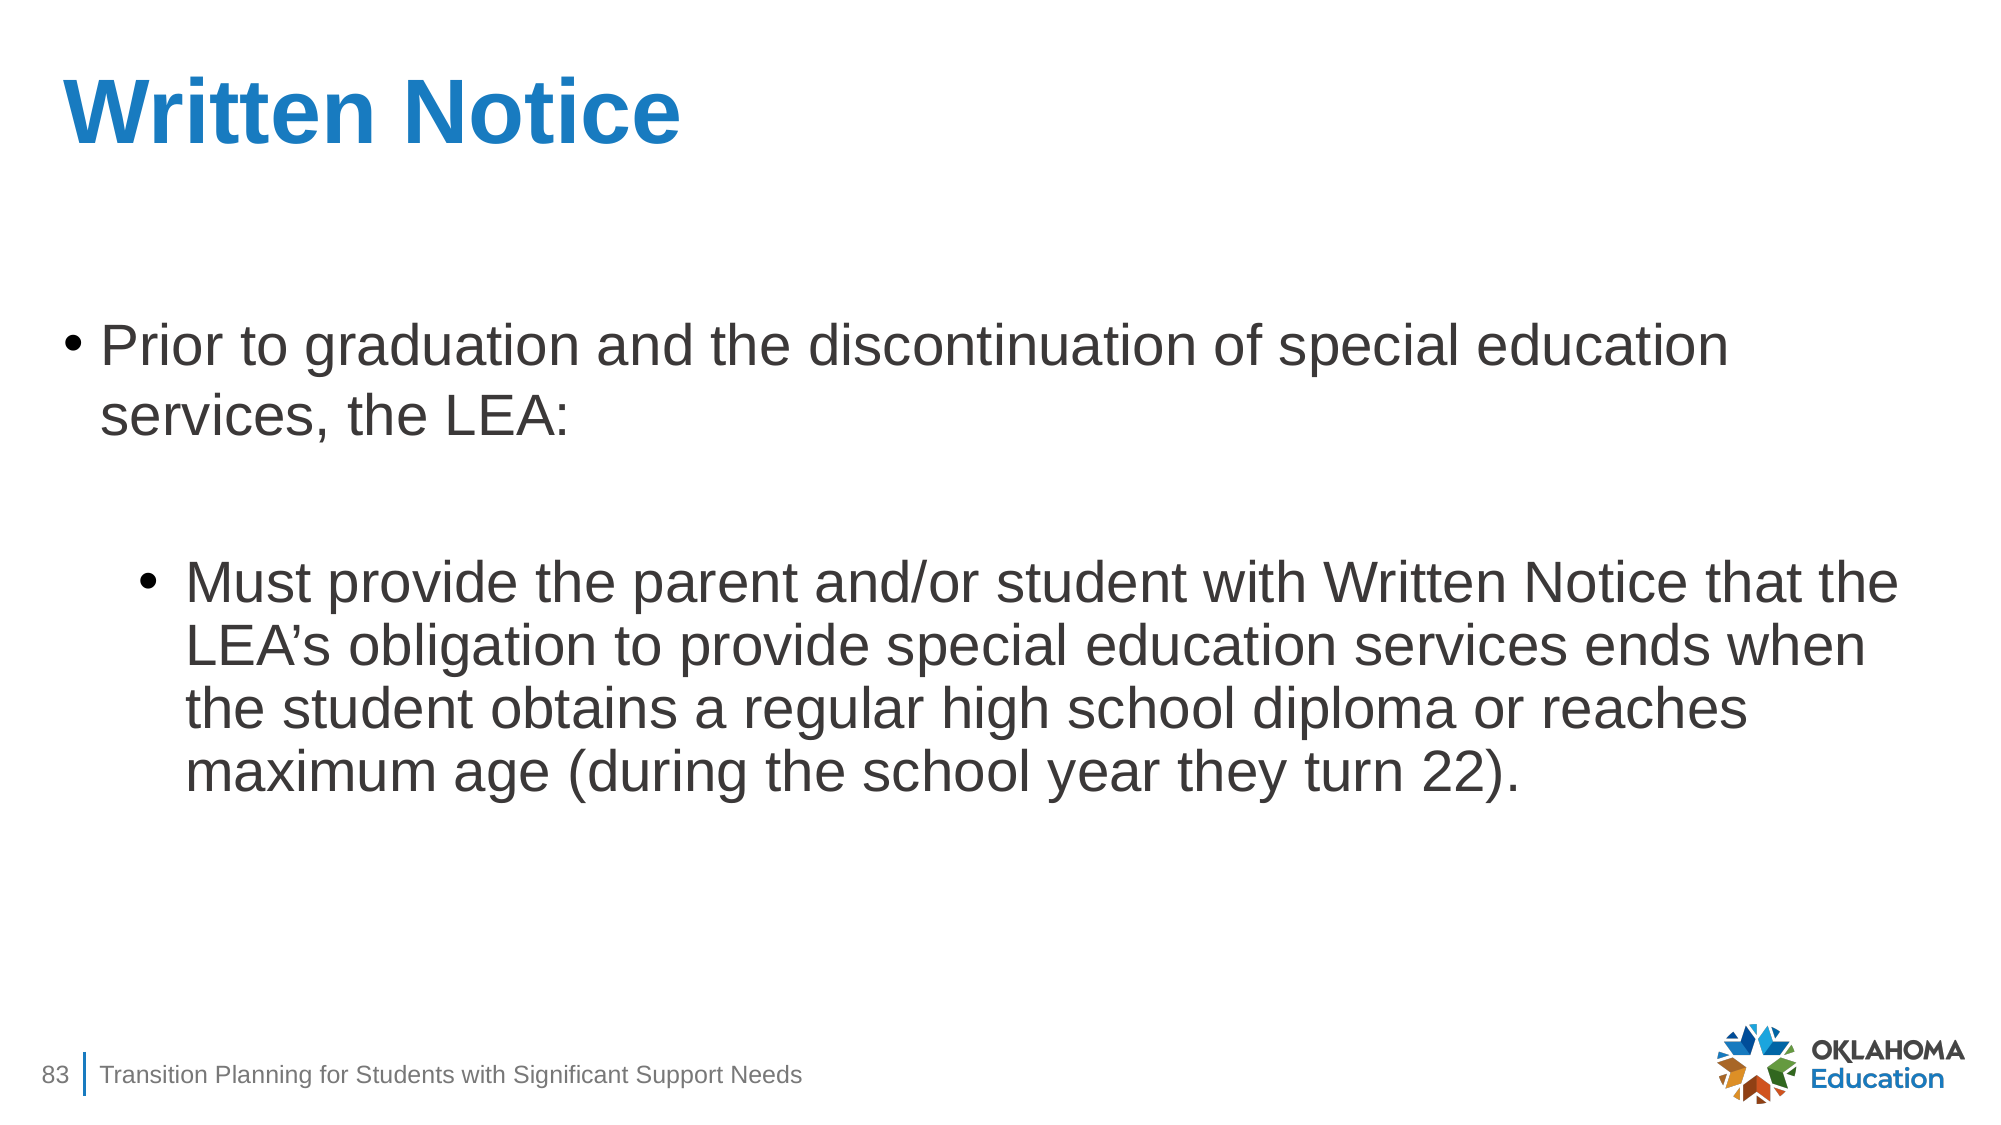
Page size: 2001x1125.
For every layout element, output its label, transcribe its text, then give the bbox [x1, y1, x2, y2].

title Written Notice [48, 59, 1952, 278]
footer Transition Planning for Students with Significant Support Needs [85, 1043, 1063, 1104]
slide_number 83 [0, 1043, 85, 1104]
list Prior to graduation and the discontinuation of special education services, the LEA: Must provide the parent and/or student with Written Notice that the LEA’s obligation to provide special education services ends when the student obtains a regular high school diploma or reaches maximum age (during the school year they turn 22). [48, 299, 1952, 1014]
picture [1717, 1024, 1965, 1104]
